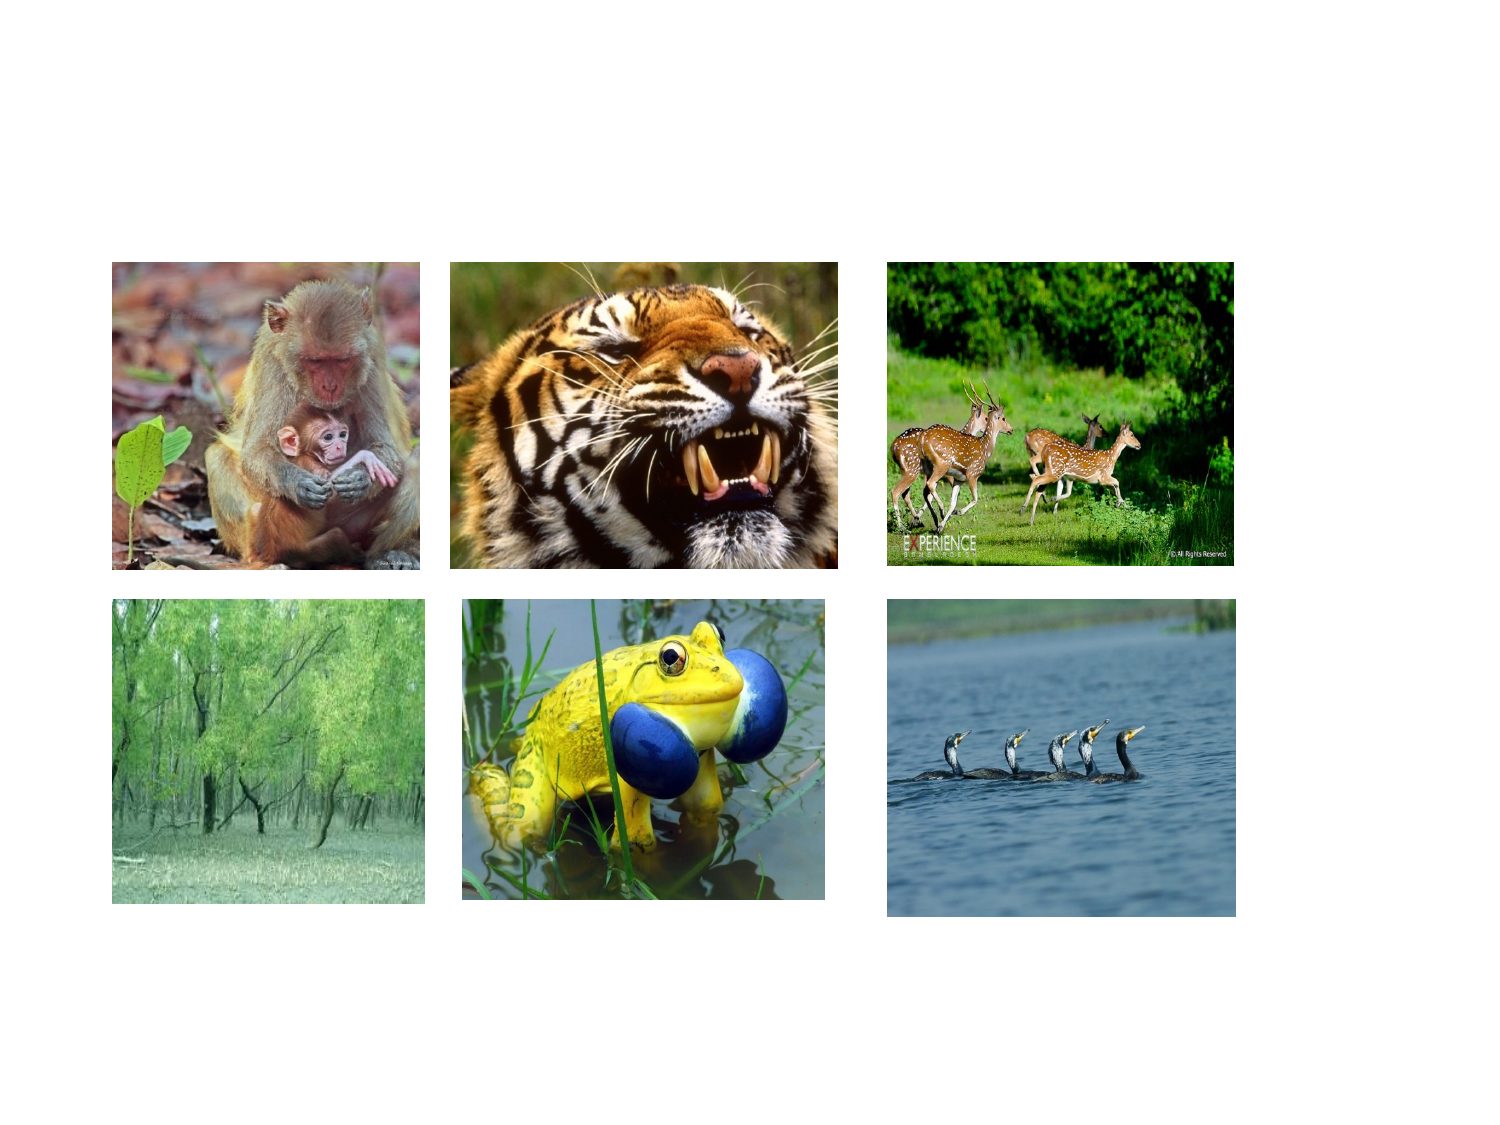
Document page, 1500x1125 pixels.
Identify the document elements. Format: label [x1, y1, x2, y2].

picture [887, 262, 1235, 567]
list [112, 262, 420, 570]
picture [462, 599, 826, 901]
picture [887, 599, 1236, 917]
picture [112, 599, 426, 904]
picture [449, 262, 838, 569]
